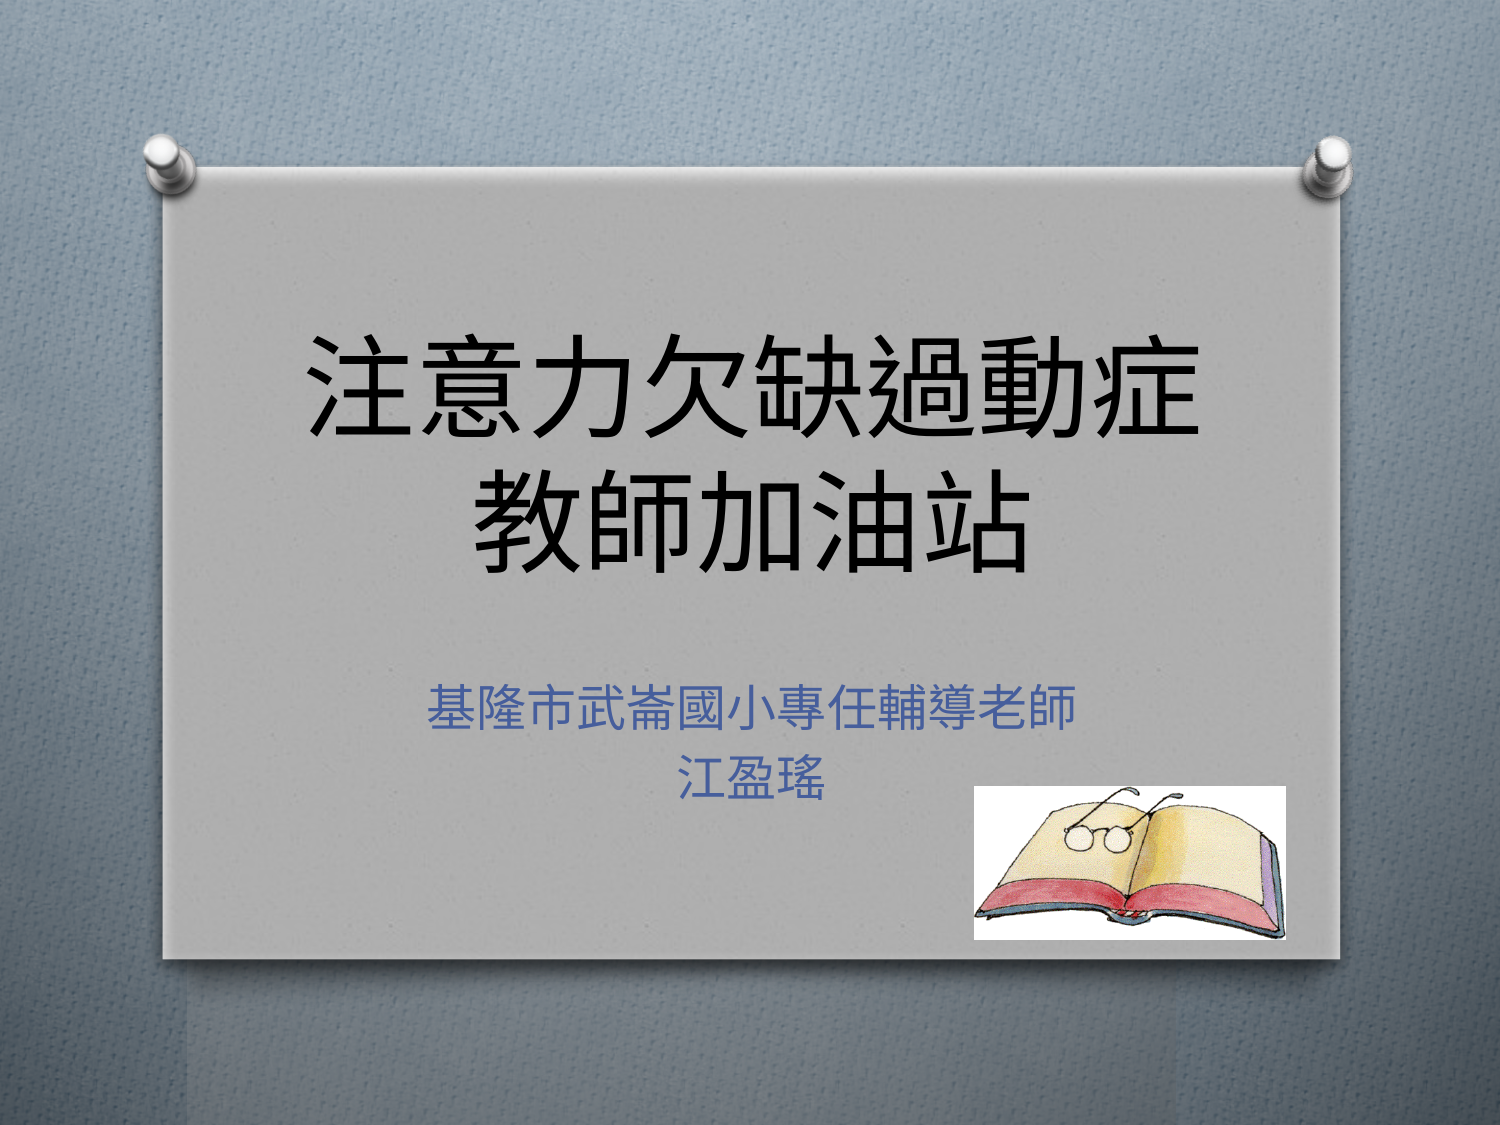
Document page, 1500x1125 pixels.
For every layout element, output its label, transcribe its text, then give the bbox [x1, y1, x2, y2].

subtitle 基隆市武崙國小專任輔導老師 江盈瑤 [283, 668, 1221, 864]
picture [1274, 109, 1396, 230]
title 注意力欠缺過動症 教師加油站 [283, 294, 1223, 595]
picture [974, 786, 1286, 941]
picture [112, 102, 234, 223]
